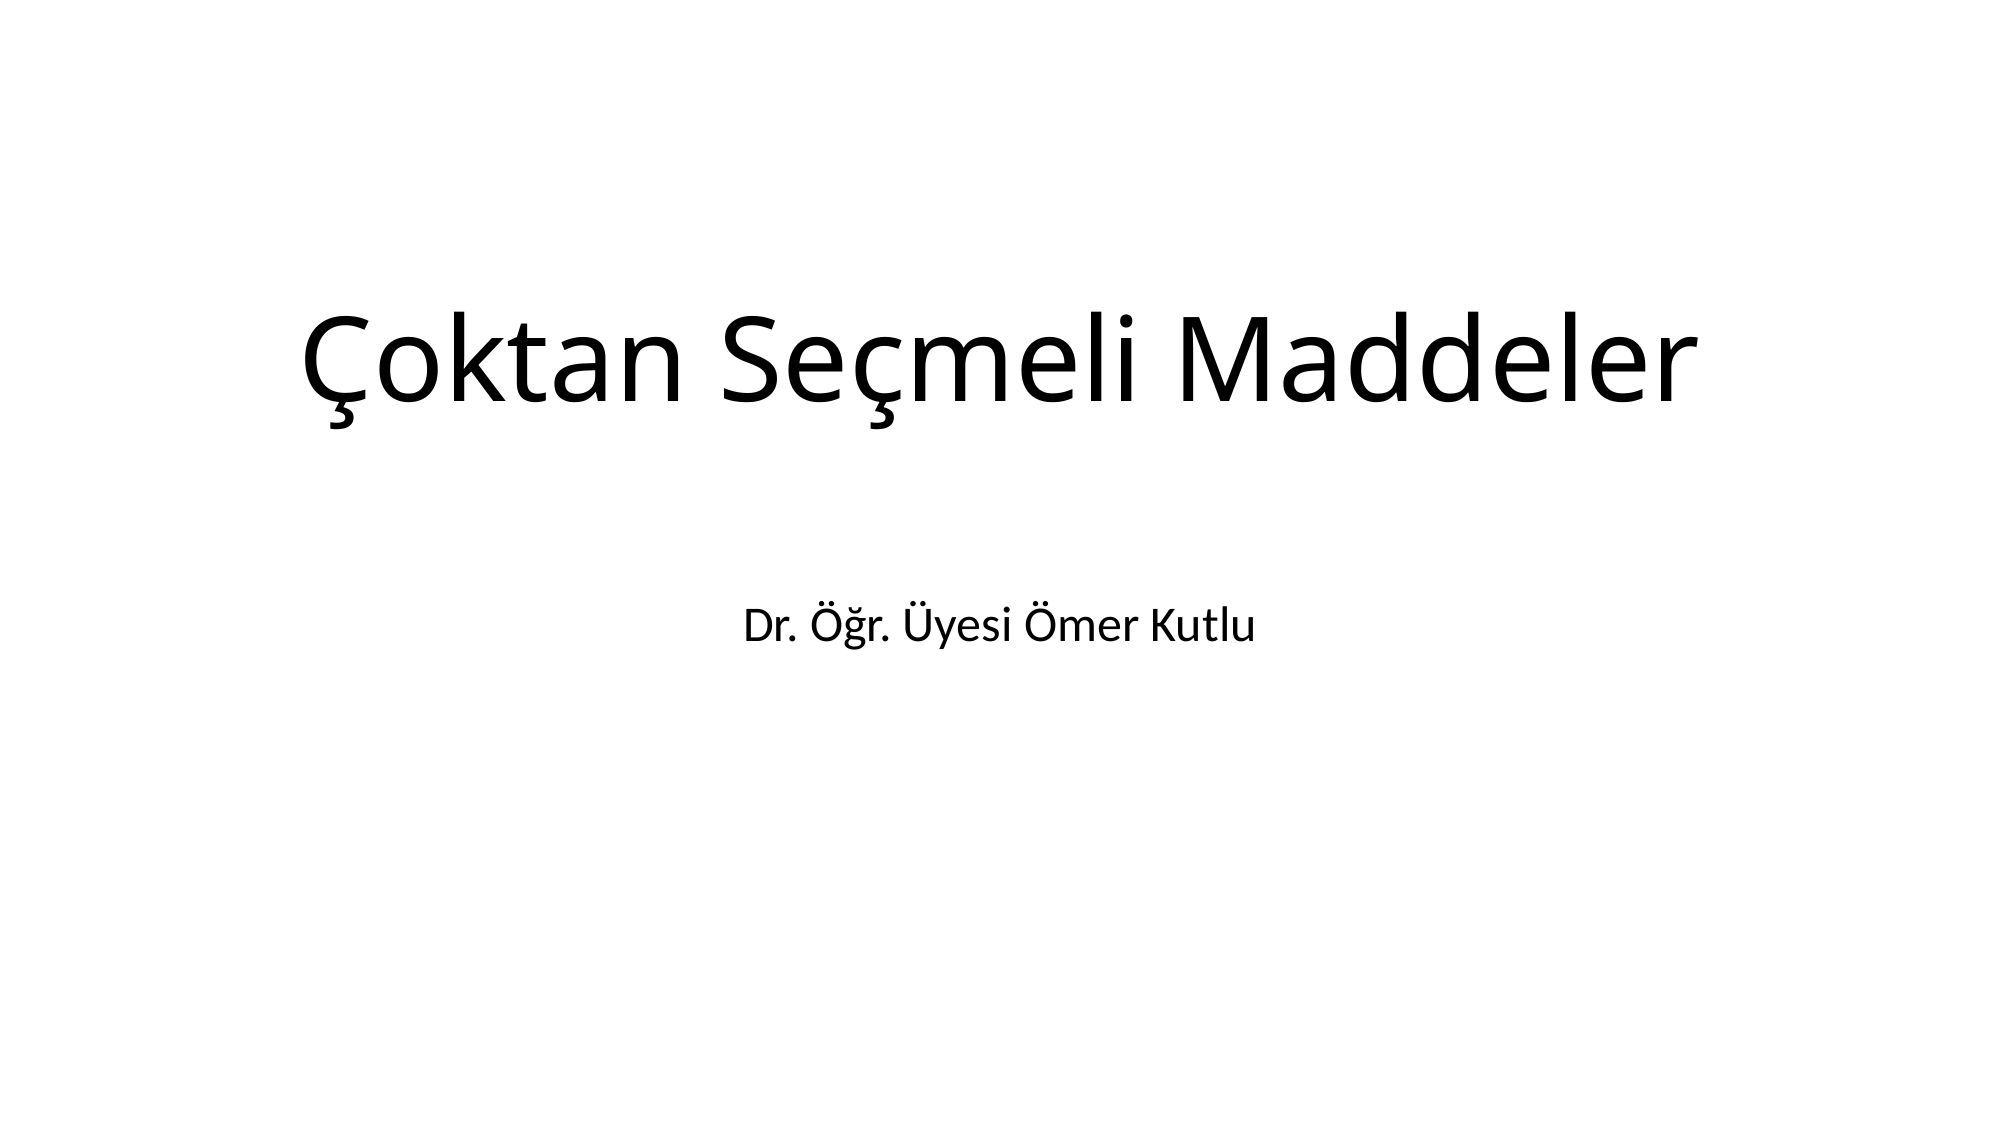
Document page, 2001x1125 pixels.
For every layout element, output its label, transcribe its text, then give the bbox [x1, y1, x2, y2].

subtitle Dr. Öğr. Üyesi Ömer Kutlu [249, 590, 1750, 863]
title Çoktan Seçmeli Maddeler [249, 184, 1750, 576]
